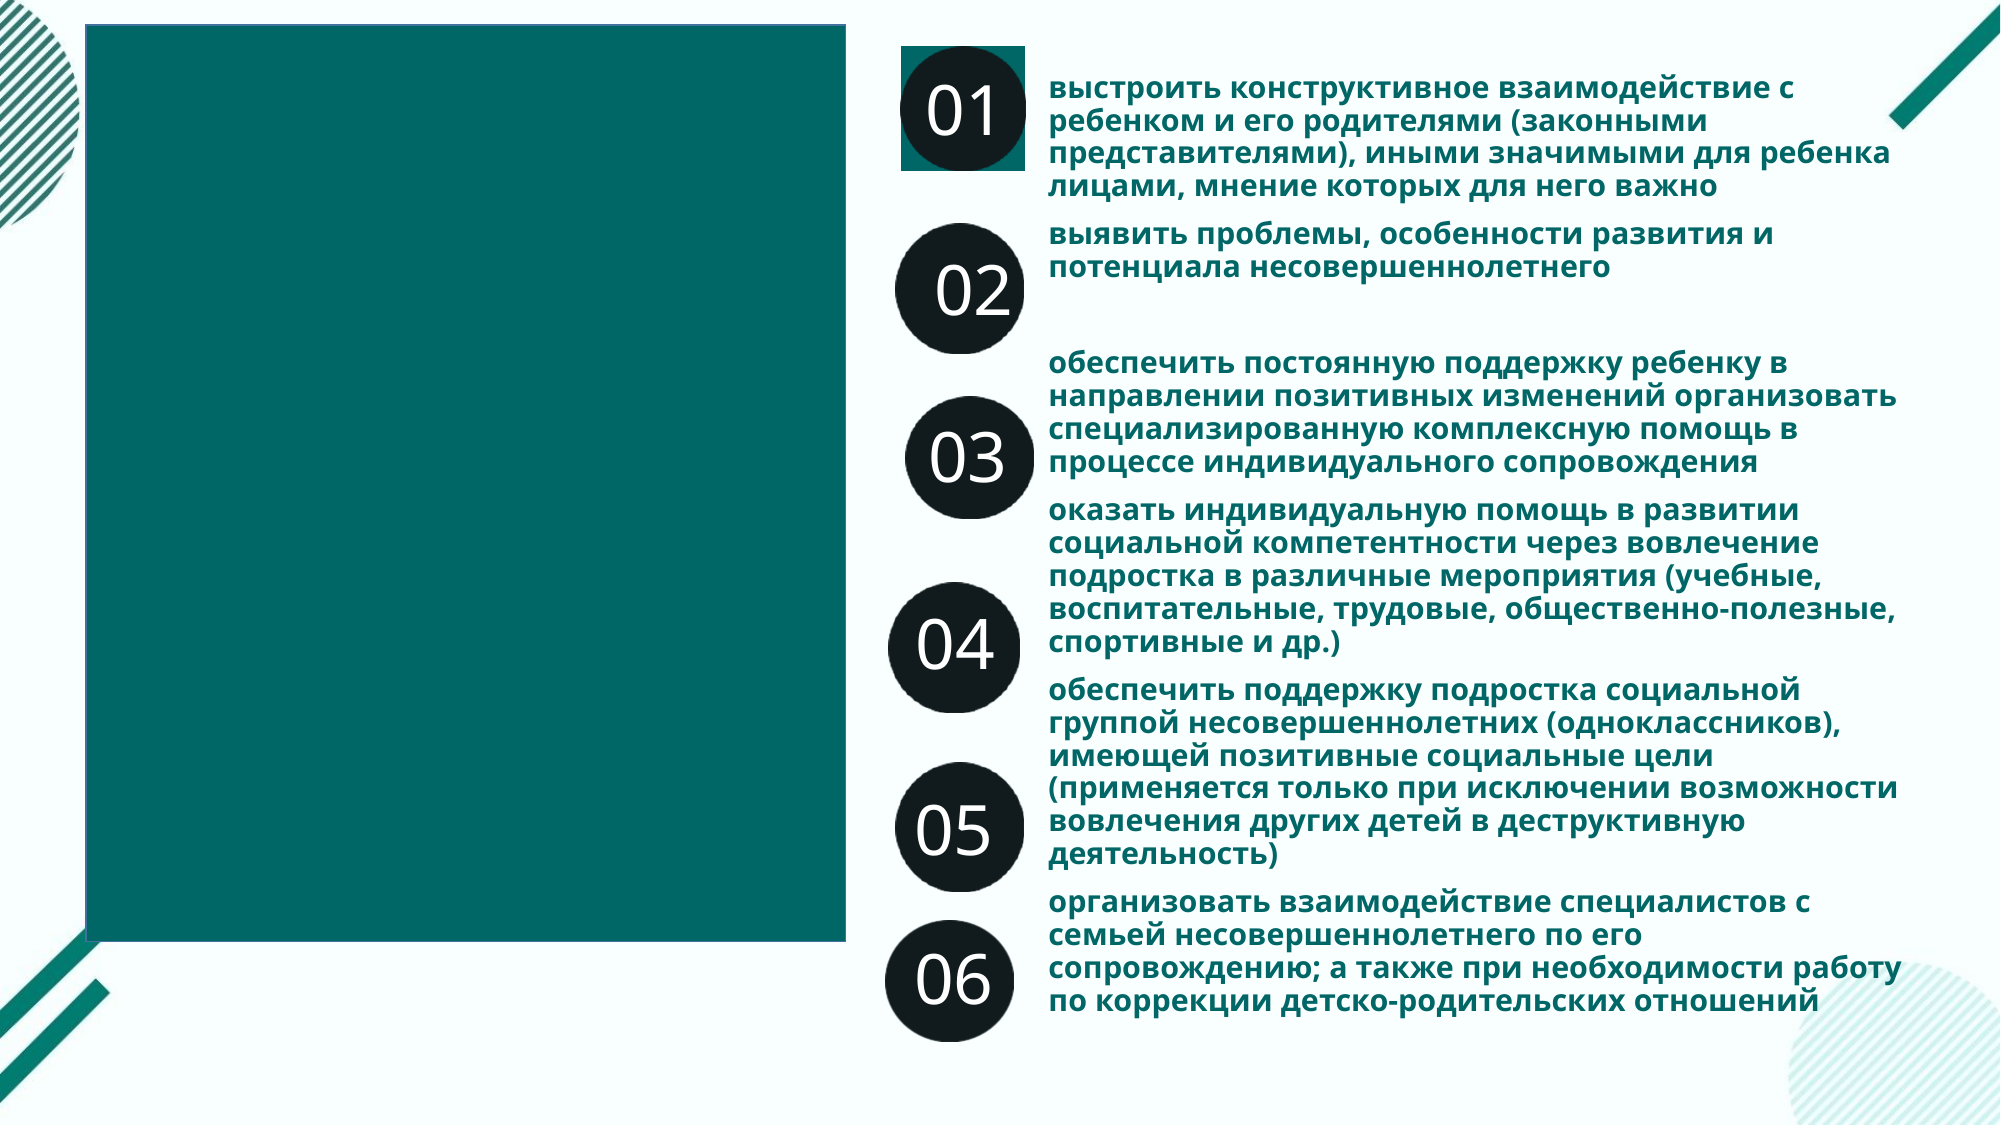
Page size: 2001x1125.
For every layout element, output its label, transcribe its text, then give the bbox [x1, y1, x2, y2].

picture [0, 0, 2001, 1125]
text_box 02 [1024, 236, 1032, 339]
text_box 04 [1020, 585, 1030, 699]
text_box 06 [1014, 941, 1023, 1012]
list выстроить конструктивное взаимодействие с ребенком и его родителями (законными представителями), иными значимыми для ребенка лицами, мнение которых для него важно выявить проблемы, особенности развития и потенциала несовершеннолетнего обеспечить постоянную поддержку ребенку в направлении позитивных изменений организовать специализированную комплексную помощь в процессе индивидуального сопровождения оказать индивидуальную помощь в развитии социальной компетентности через вовлечение подростка в различные мероприятия (учебные, воспитательные, трудовые, общественно-полезные, спортивные и др.) обеспечить поддержку подростка социальной группой несовершеннолетних (одноклассников), имеющей позитивные социальные цели (применяется только при исключении возможности вовлечения других детей в деструктивную деятельность) организовать взаимодействие специалистов с семьей несовершеннолетнего по его сопровождению; а также при необходимости работу по коррекции детско-родительских отношений [1033, 12, 1920, 1059]
